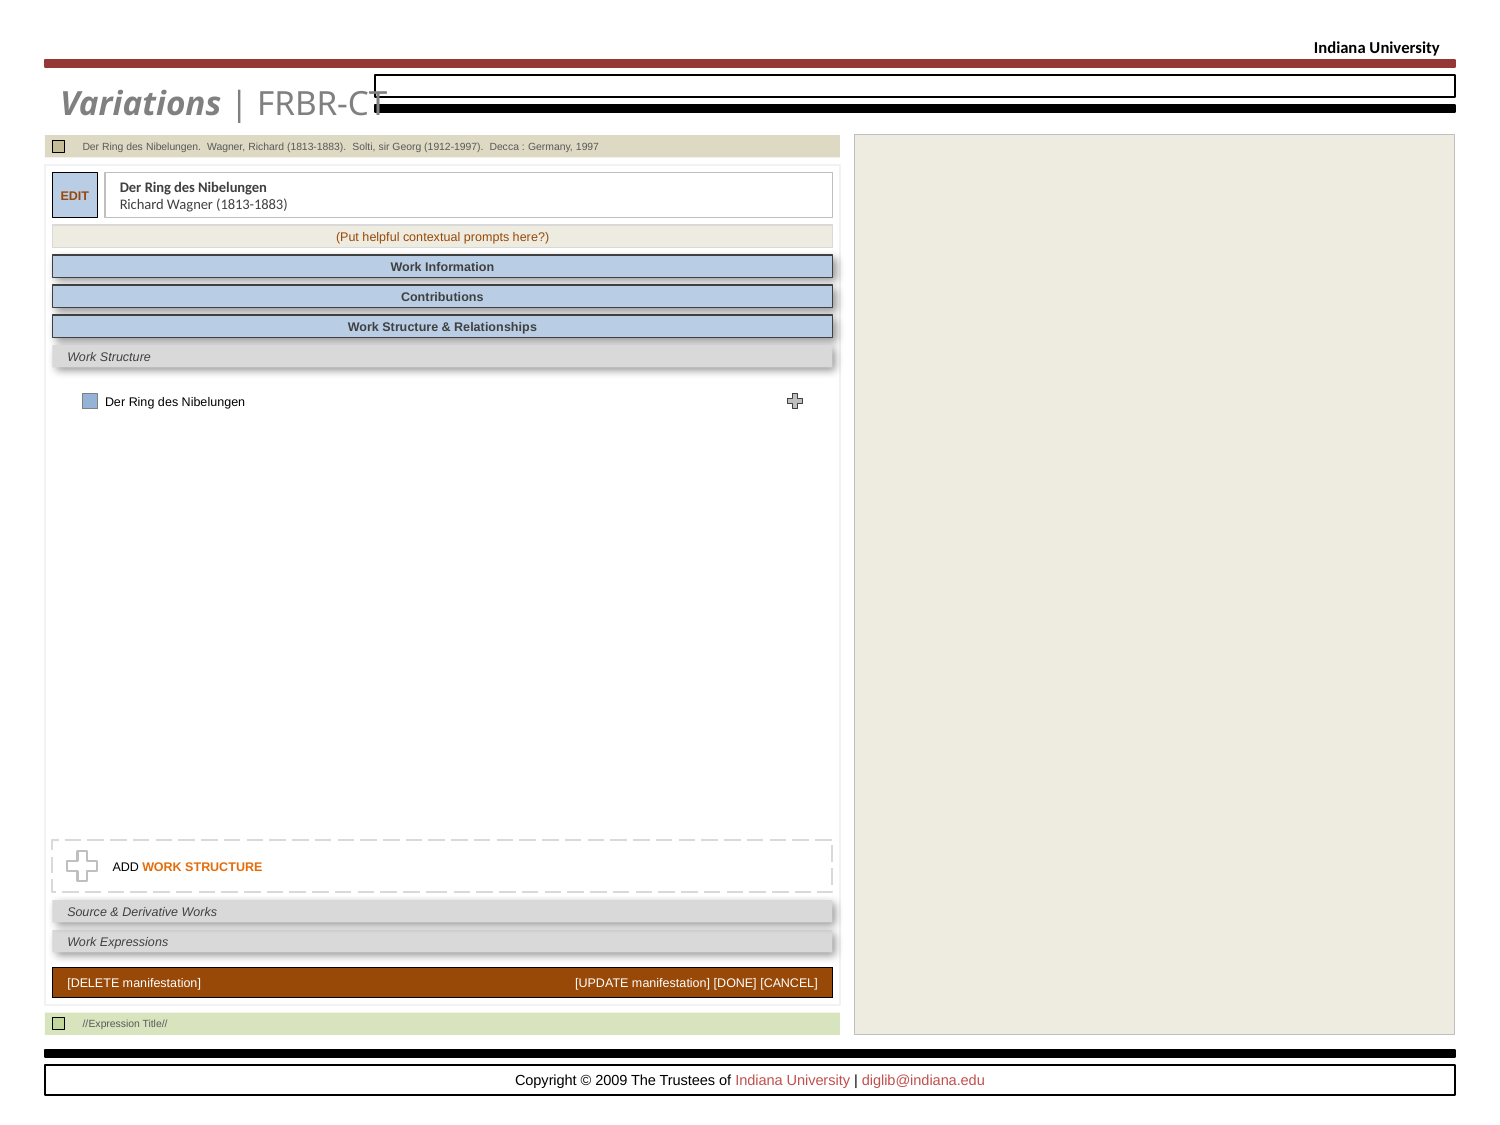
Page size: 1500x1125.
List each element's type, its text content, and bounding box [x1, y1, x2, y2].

text_box Work Structure [50, 343, 834, 370]
text_box Work Expressions [50, 928, 834, 955]
text_box (Put helpful contextual prompts here?) [50, 224, 834, 250]
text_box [52, 389, 833, 413]
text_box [52, 172, 833, 218]
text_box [44, 1012, 841, 1036]
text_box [52, 839, 833, 893]
text_box Source & Derivative Works [50, 899, 834, 925]
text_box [44, 1049, 1456, 1096]
text_box Work Structure & Relationships [50, 313, 834, 340]
text_box [853, 133, 1457, 1037]
text_box [43, 164, 842, 1007]
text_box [44, 29, 1456, 121]
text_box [833, 842, 842, 909]
text_box Work Information [50, 253, 834, 280]
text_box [52, 967, 833, 998]
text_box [44, 134, 841, 158]
text_box Contributions [50, 283, 834, 310]
